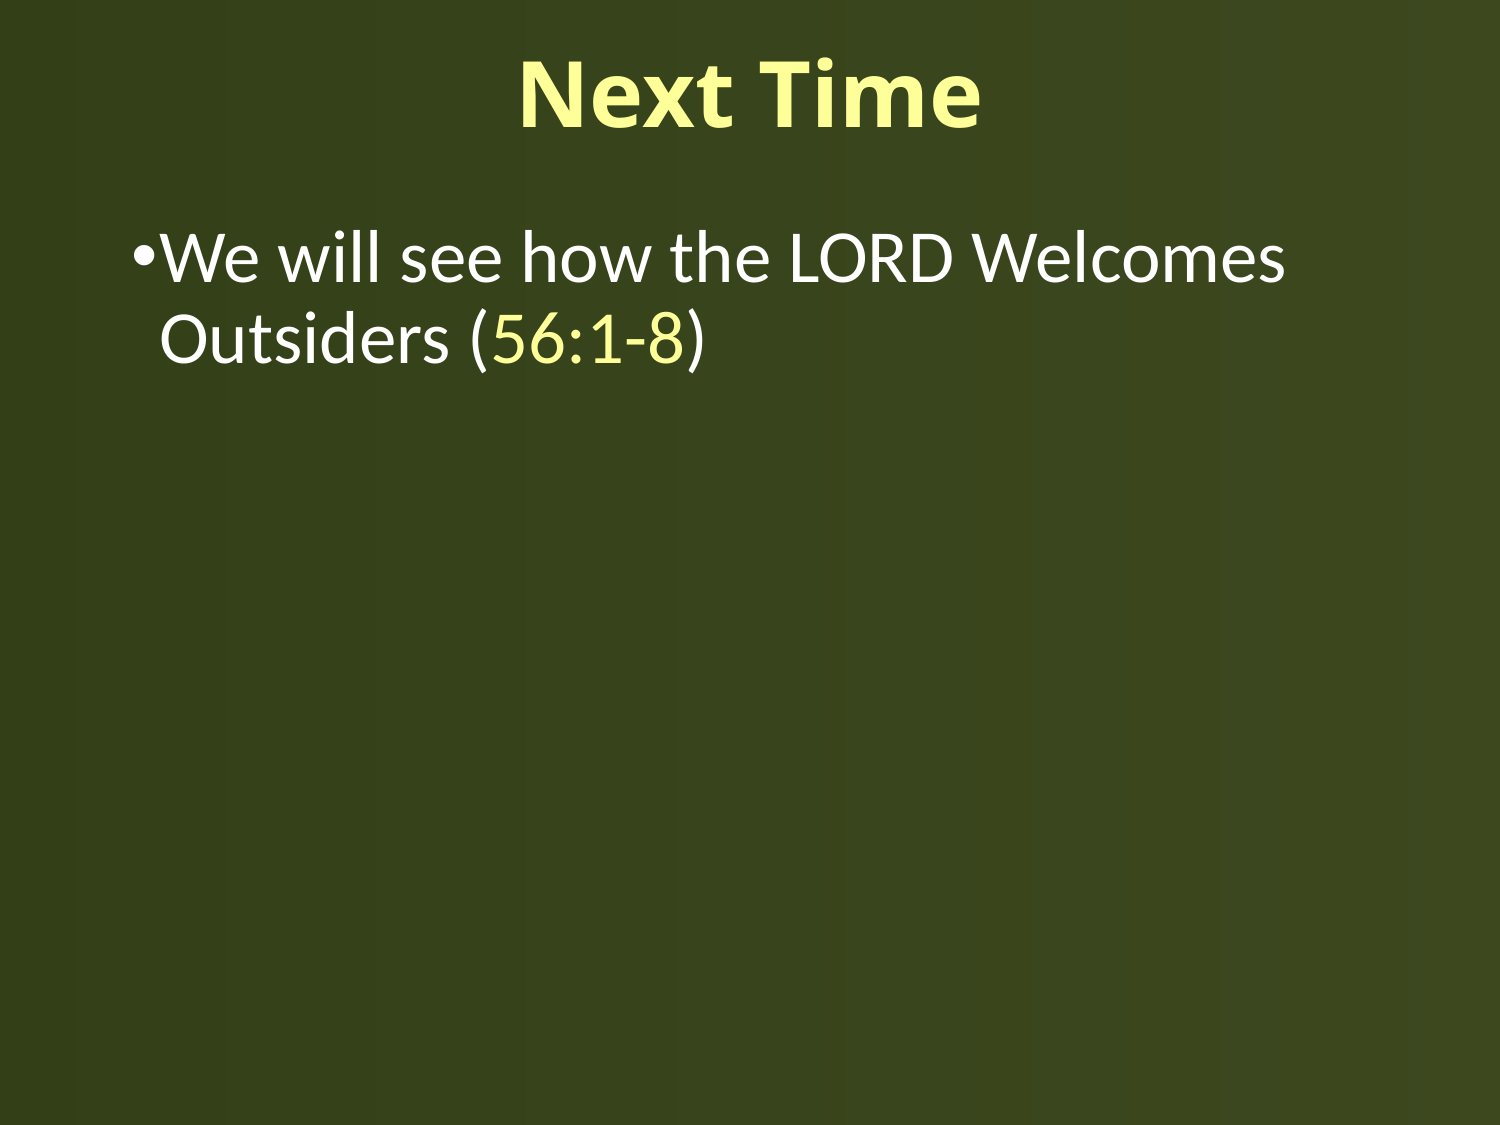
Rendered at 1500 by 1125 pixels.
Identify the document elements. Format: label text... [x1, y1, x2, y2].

list We will see how the LORD Welcomes Outsiders (56:1-8) [59, 210, 1459, 1089]
title Next Time [0, 0, 1500, 195]
